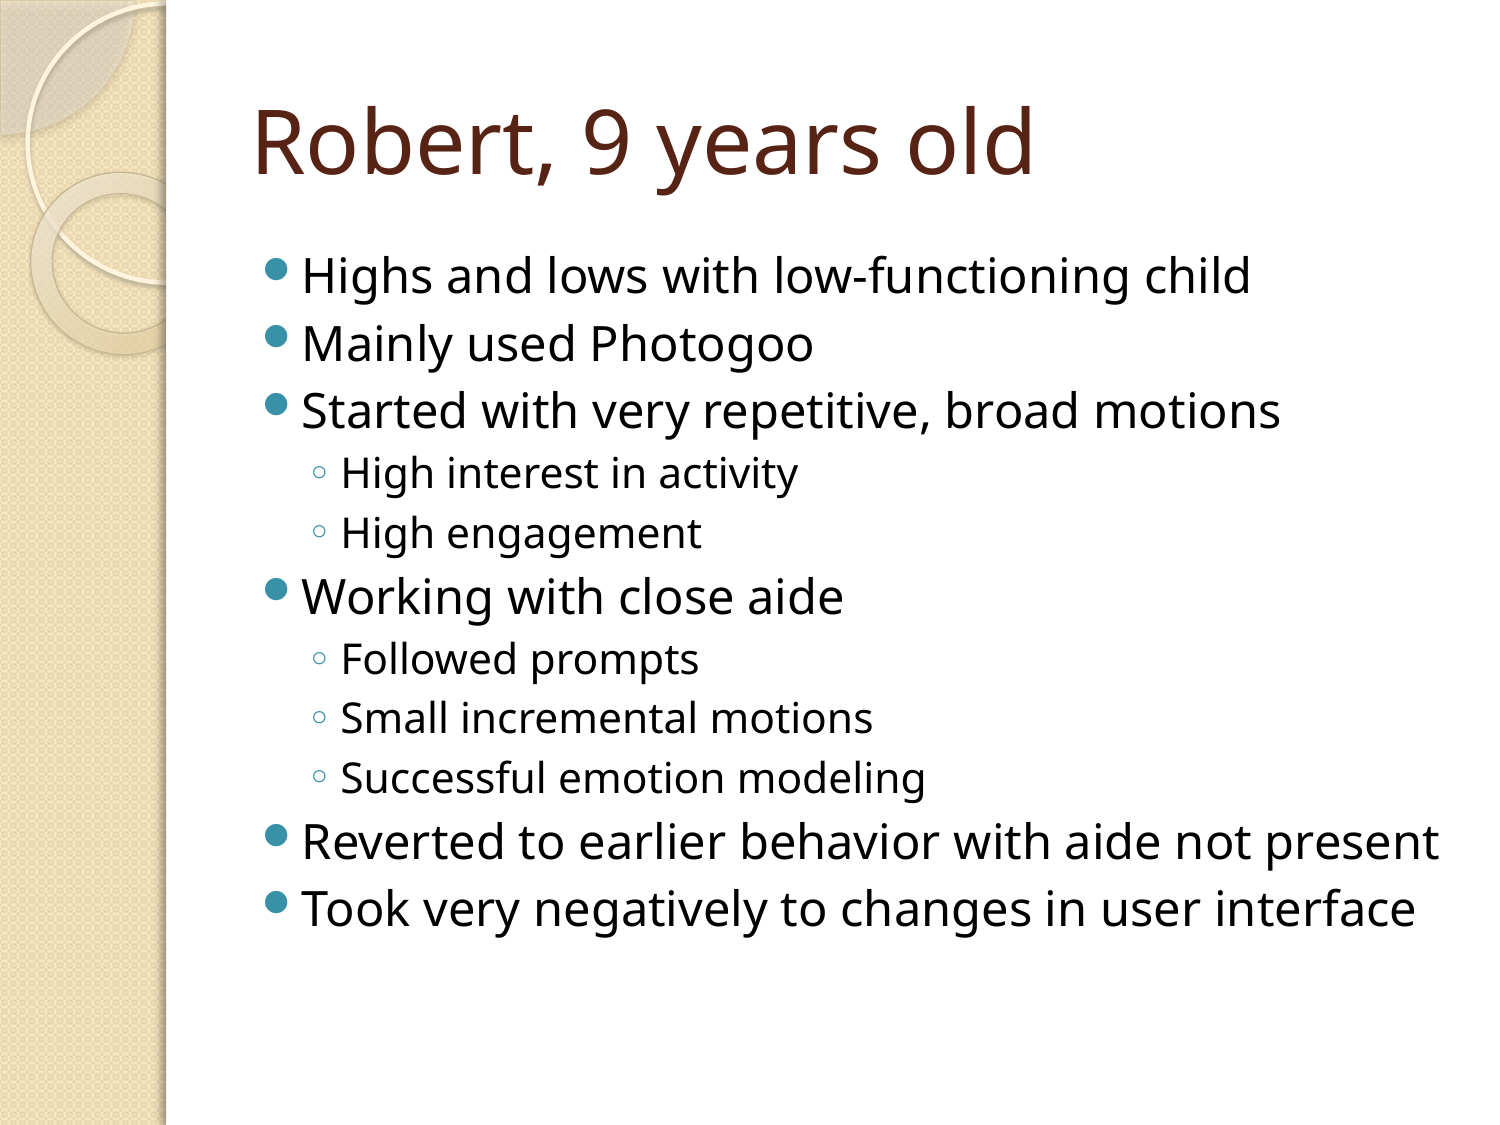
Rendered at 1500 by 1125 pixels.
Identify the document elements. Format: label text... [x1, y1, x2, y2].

title Robert, 9 years old [235, 45, 1466, 233]
list Highs and lows with low-functioning child Mainly used Photogoo Started with very repetitive, broad motions High interest in activity High engagement Working with close aide Followed prompts Small incremental motions Successful emotion modeling Reverted to earlier behavior with aide not present Took very negatively to changes in user interface [235, 237, 1466, 1025]
